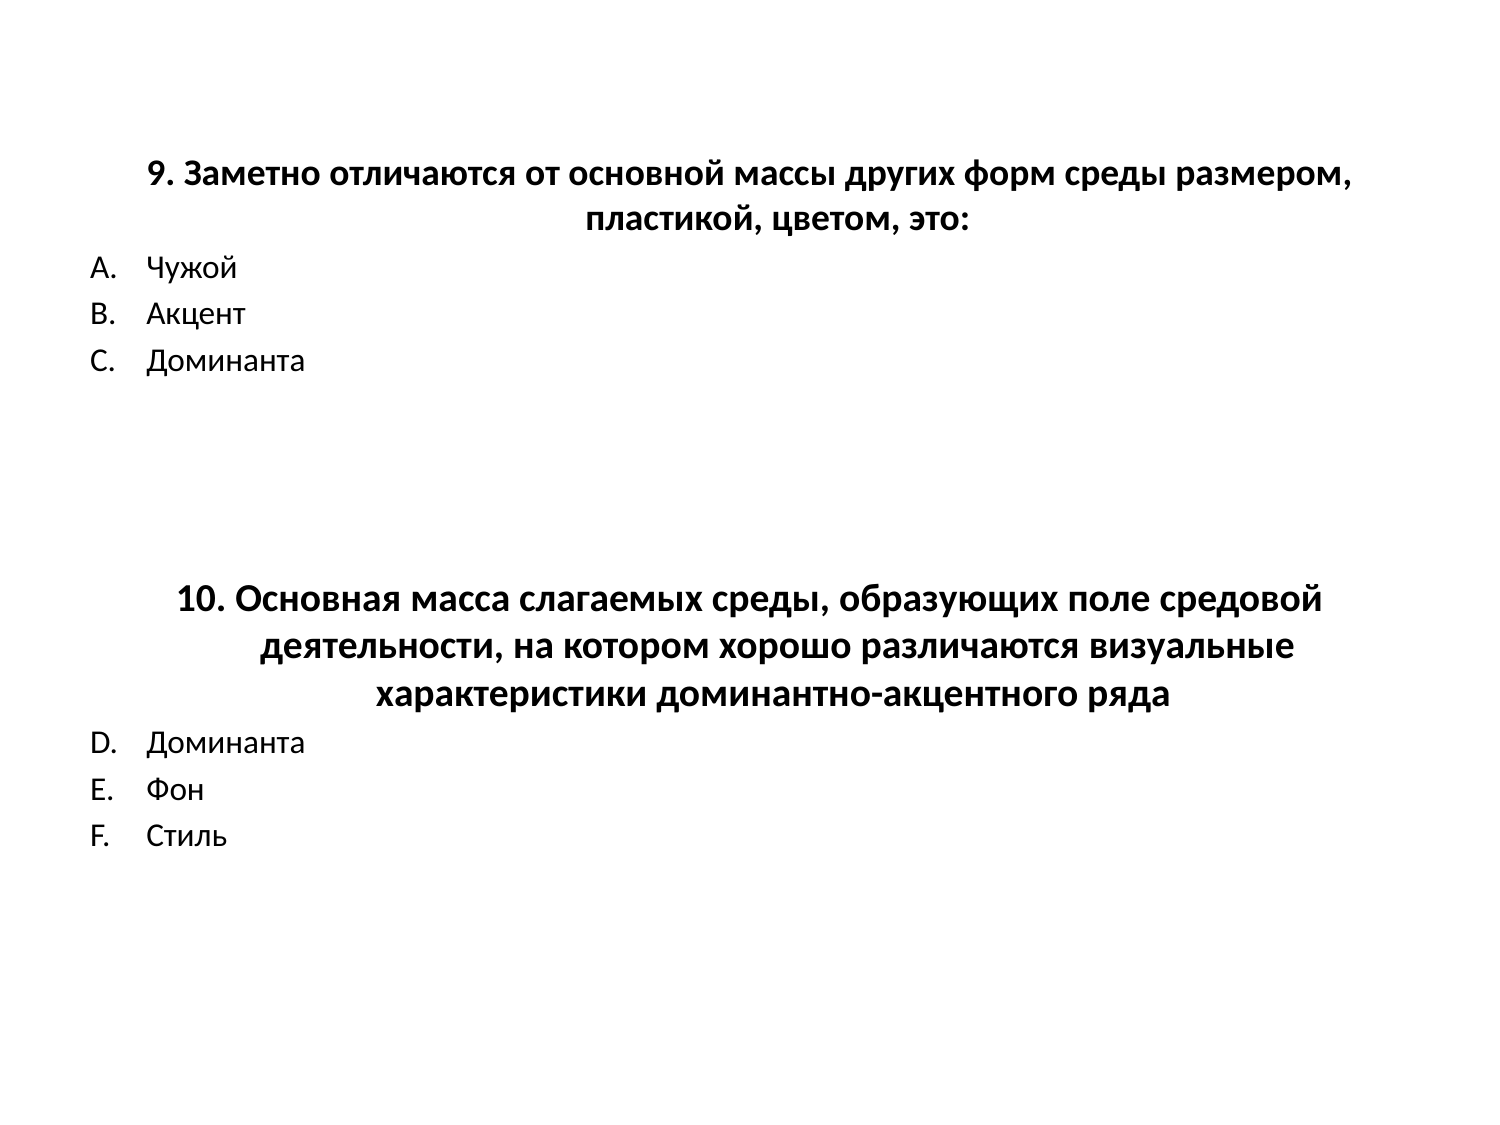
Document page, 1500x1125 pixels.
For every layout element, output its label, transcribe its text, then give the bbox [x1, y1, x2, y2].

list 9. Заметно отличаются от основной массы других форм среды размером, пластикой, цветом, это: Чужой Акцент Доминанта 10. Основная масса слагаемых среды, образующих поле средовой деятельности, на котором хорошо различаются визуальные характеристики доминантно-акцентного ряда Доминанта Фон Стиль [75, 140, 1425, 1005]
